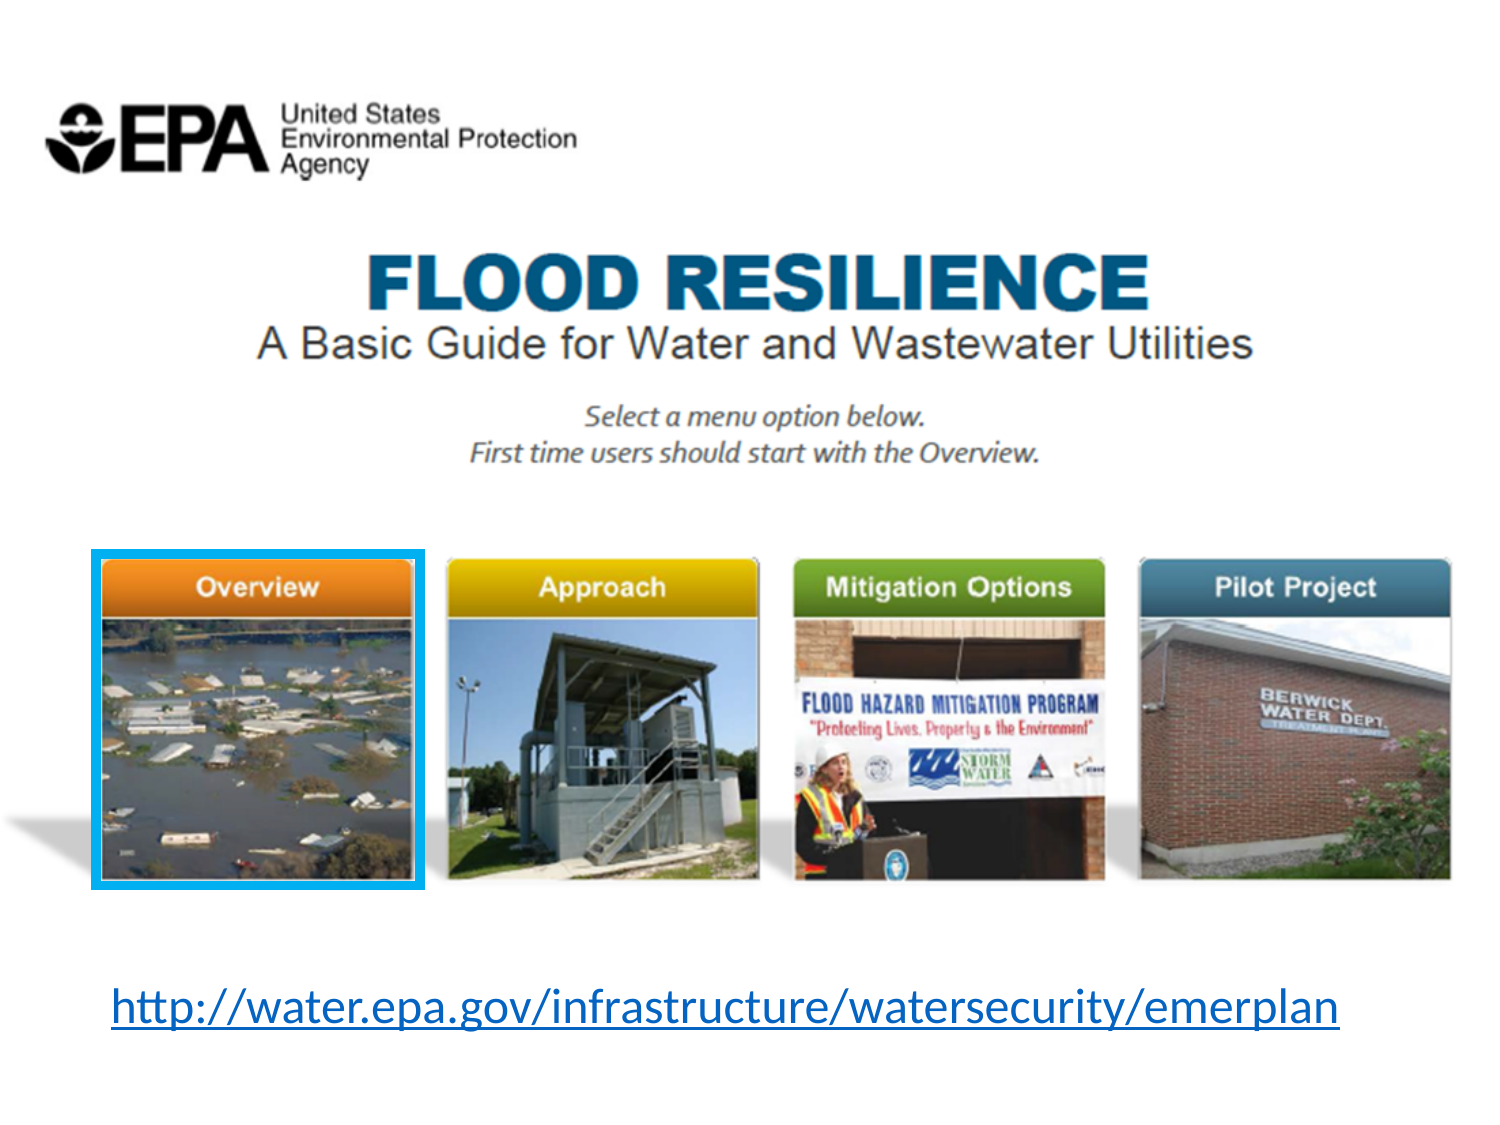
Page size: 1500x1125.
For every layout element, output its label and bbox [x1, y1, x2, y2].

picture [0, 83, 1500, 1058]
